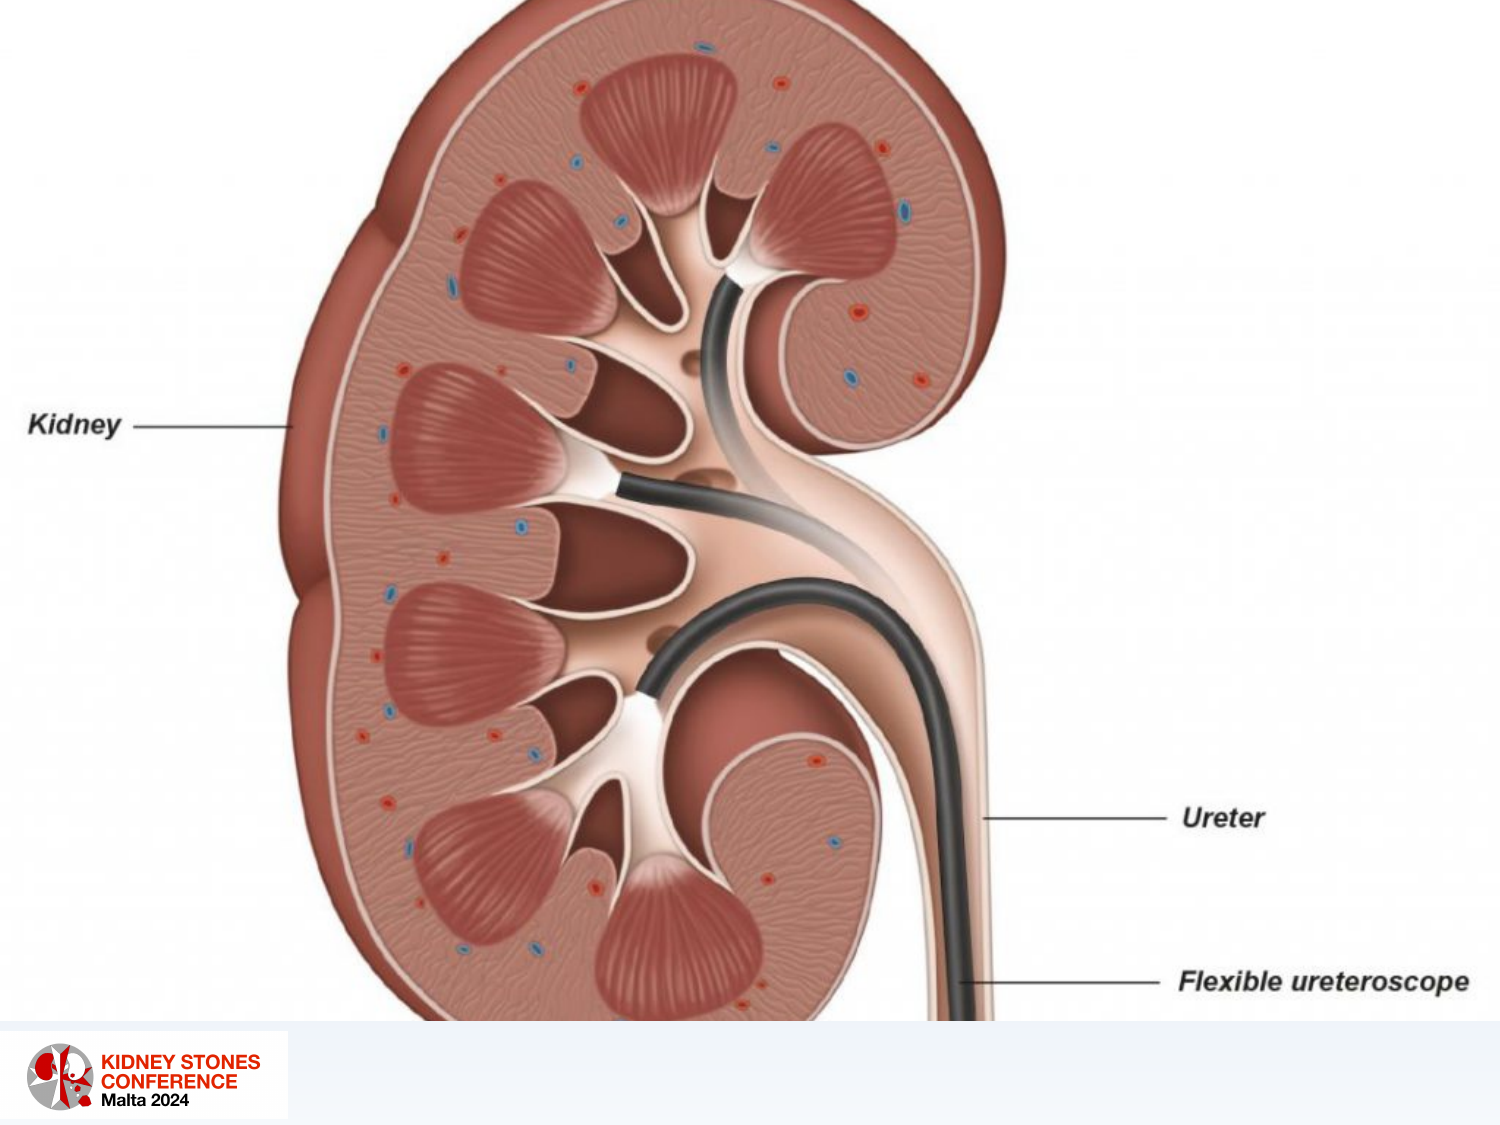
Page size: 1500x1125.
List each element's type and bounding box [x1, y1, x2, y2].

picture [0, 1031, 288, 1119]
list [0, 0, 1500, 1021]
